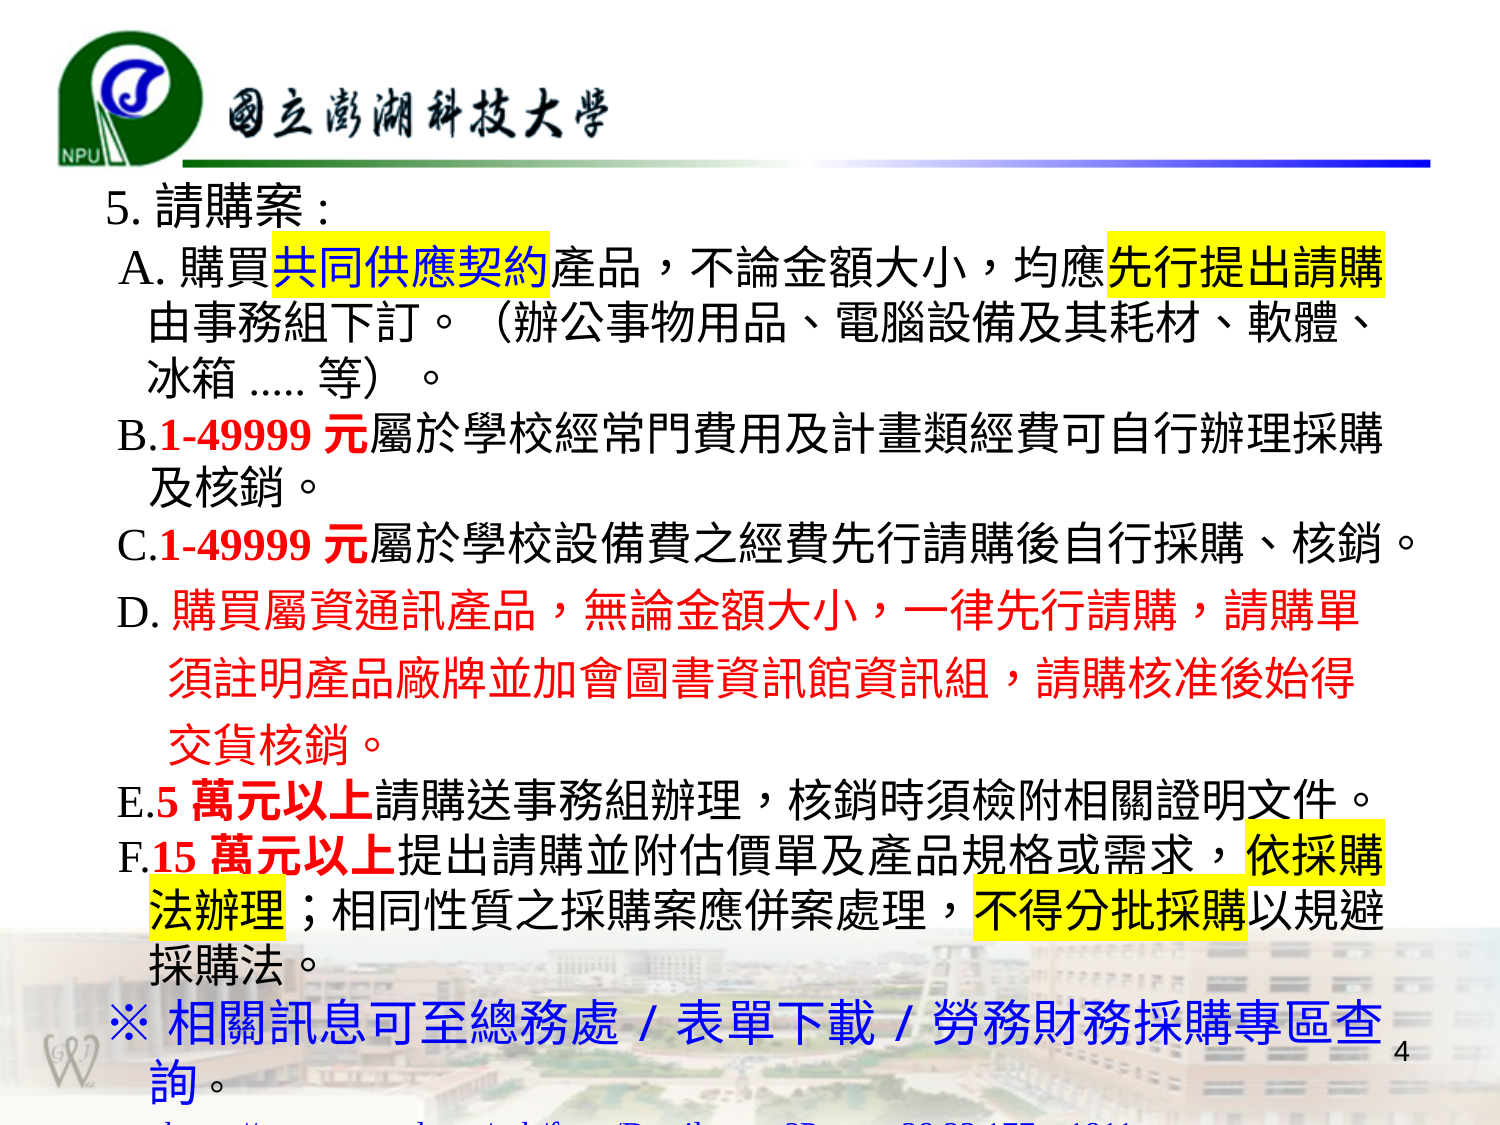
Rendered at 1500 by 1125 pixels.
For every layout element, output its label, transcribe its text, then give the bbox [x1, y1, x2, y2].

slide_number 4 [1074, 1024, 1425, 1103]
text_box 5.請購案: A.購買共同供應契約產品，不論金額大小，均應先行提出請購由事務組下訂。（辦公事物用品、電腦設備及其耗材、軟體、冰箱.....等）。 B.1-49999元屬於學校經常門費用及計畫類經費可自行辦理採購及核銷。 C.1-49999元屬於學校設備費之經費先行請購後自行採購、核銷。 D.購買屬資通訊產品，無論金額大小，一律先行請購，請購單 須註明產品廠牌並加會圖書資訊館資訊組，請購核准後始得 交貨核銷。 E.5萬元以上請購送事務組辦理，核銷時須檢附相關證明文件。 F.15萬元以上提出請購並附估價單及產品規格或需求，依採購法辦理；相同性質之採購案應併案處理，不得分批採購以規避採購法。 ※相關訊息可至總務處/表單下載/勞務財務採購專區查詢。 https://www.npu.edu.tw/sub/form/Details.aspx?Parser=28,23,177,,,,1811 [90, 166, 1400, 1125]
picture [0, 0, 1500, 1125]
